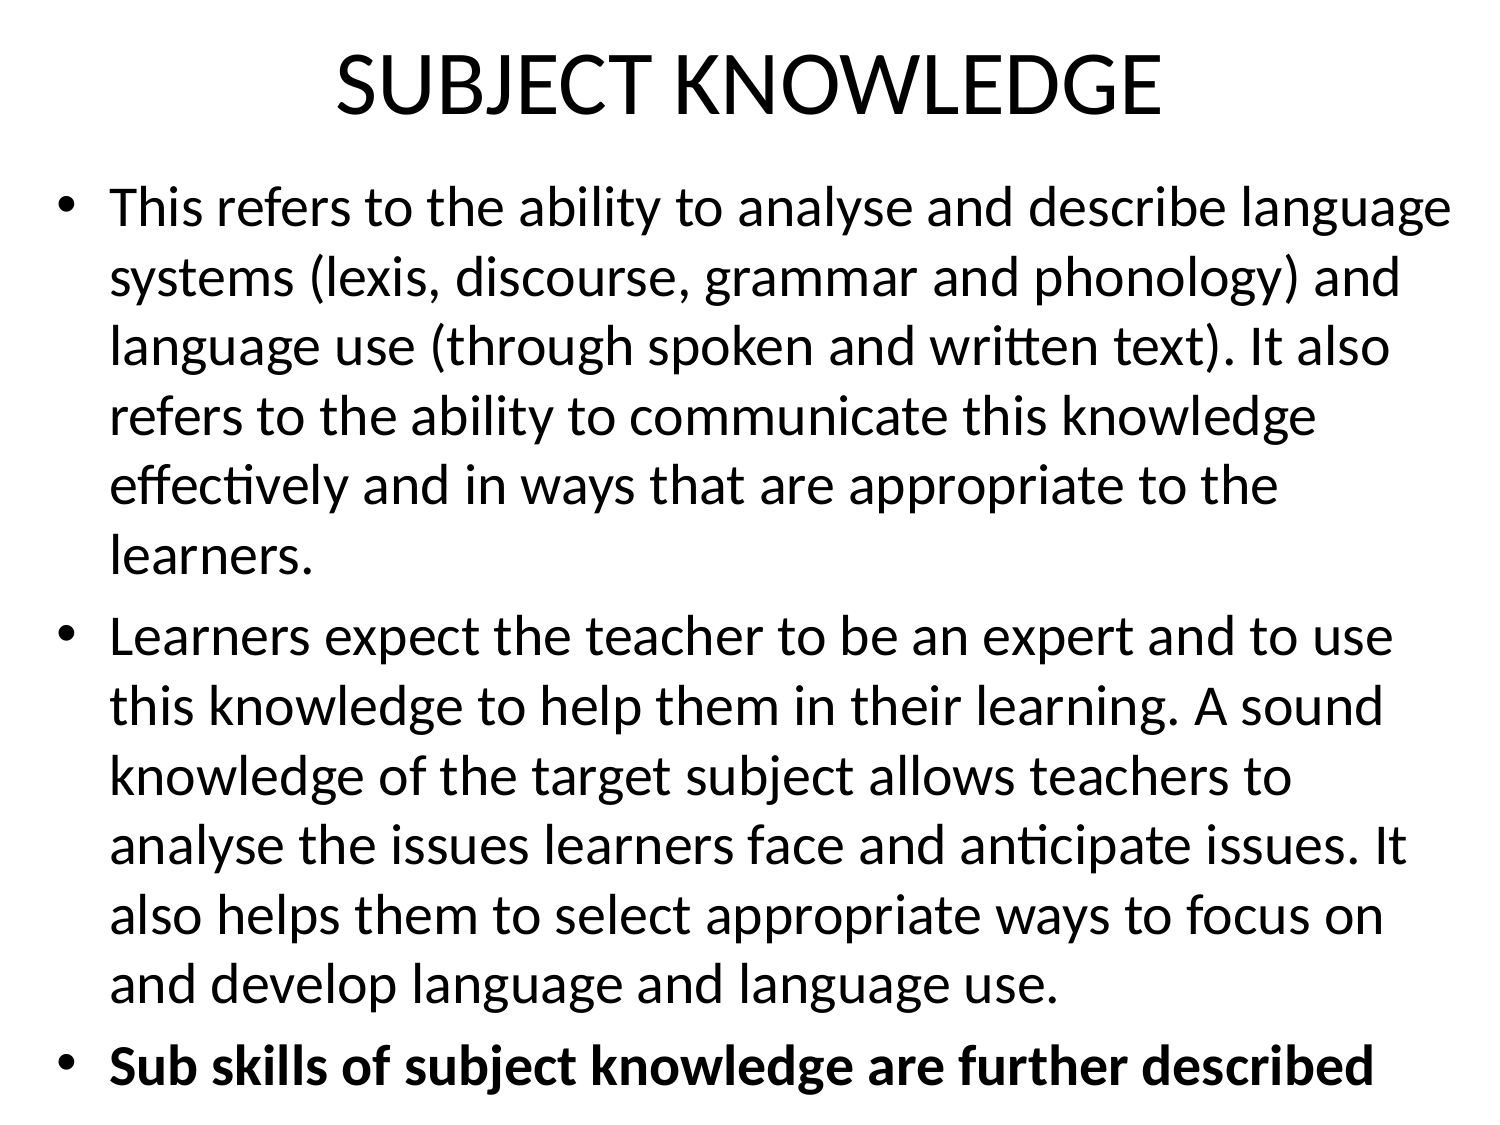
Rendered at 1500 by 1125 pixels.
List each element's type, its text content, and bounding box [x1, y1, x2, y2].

title SUBJECT KNOWLEDGE [75, 7, 1425, 149]
list This refers to the ability to analyse and describe language systems (lexis, discourse, grammar and phonology) and language use (through spoken and written text). It also refers to the ability to communicate this knowledge effectively and in ways that are appropriate to the learners. Learners expect the teacher to be an expert and to use this knowledge to help them in their learning. A sound knowledge of the target subject allows teachers to analyse the issues learners face and anticipate issues. It also helps them to select appropriate ways to focus on and develop language and language use. Sub skills of subject knowledge are further described [41, 160, 1483, 1125]
